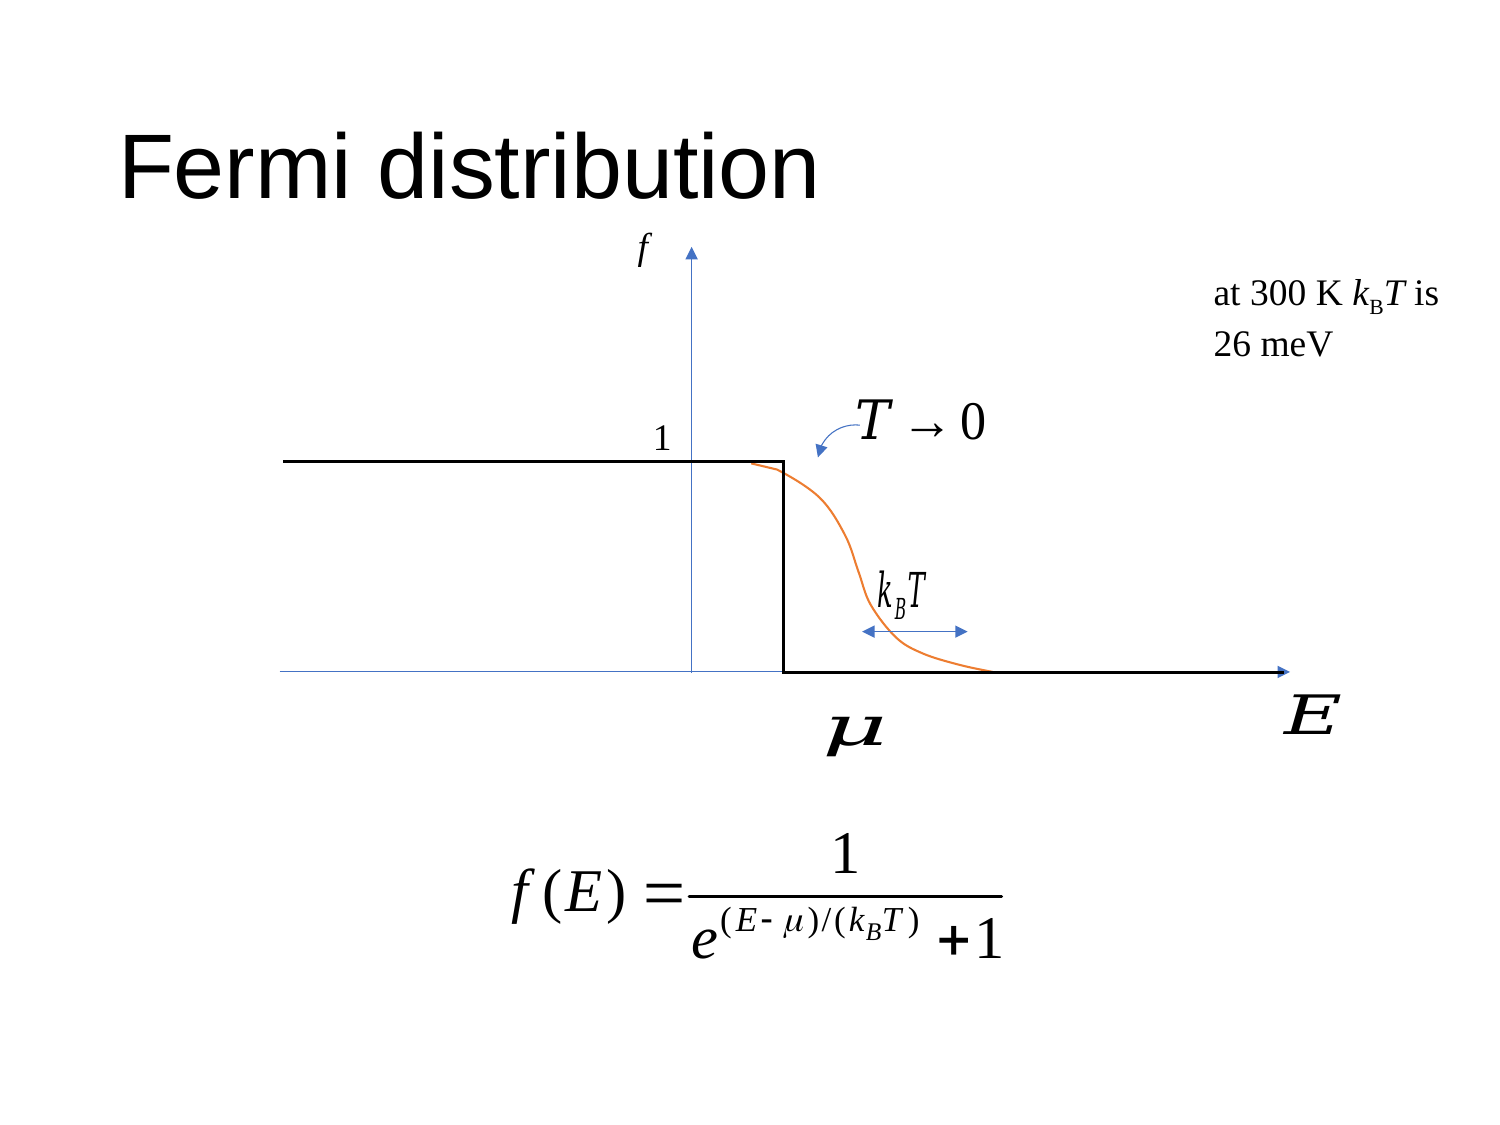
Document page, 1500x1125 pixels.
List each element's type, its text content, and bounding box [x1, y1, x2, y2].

text_box [815, 424, 860, 461]
text_box at 300 K kBT is 26 meV [1198, 260, 1496, 372]
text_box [283, 461, 1285, 673]
title Fermi distribution [103, 59, 1397, 278]
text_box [490, 815, 1016, 972]
text_box 1 [638, 405, 677, 461]
text_box f [622, 214, 680, 275]
